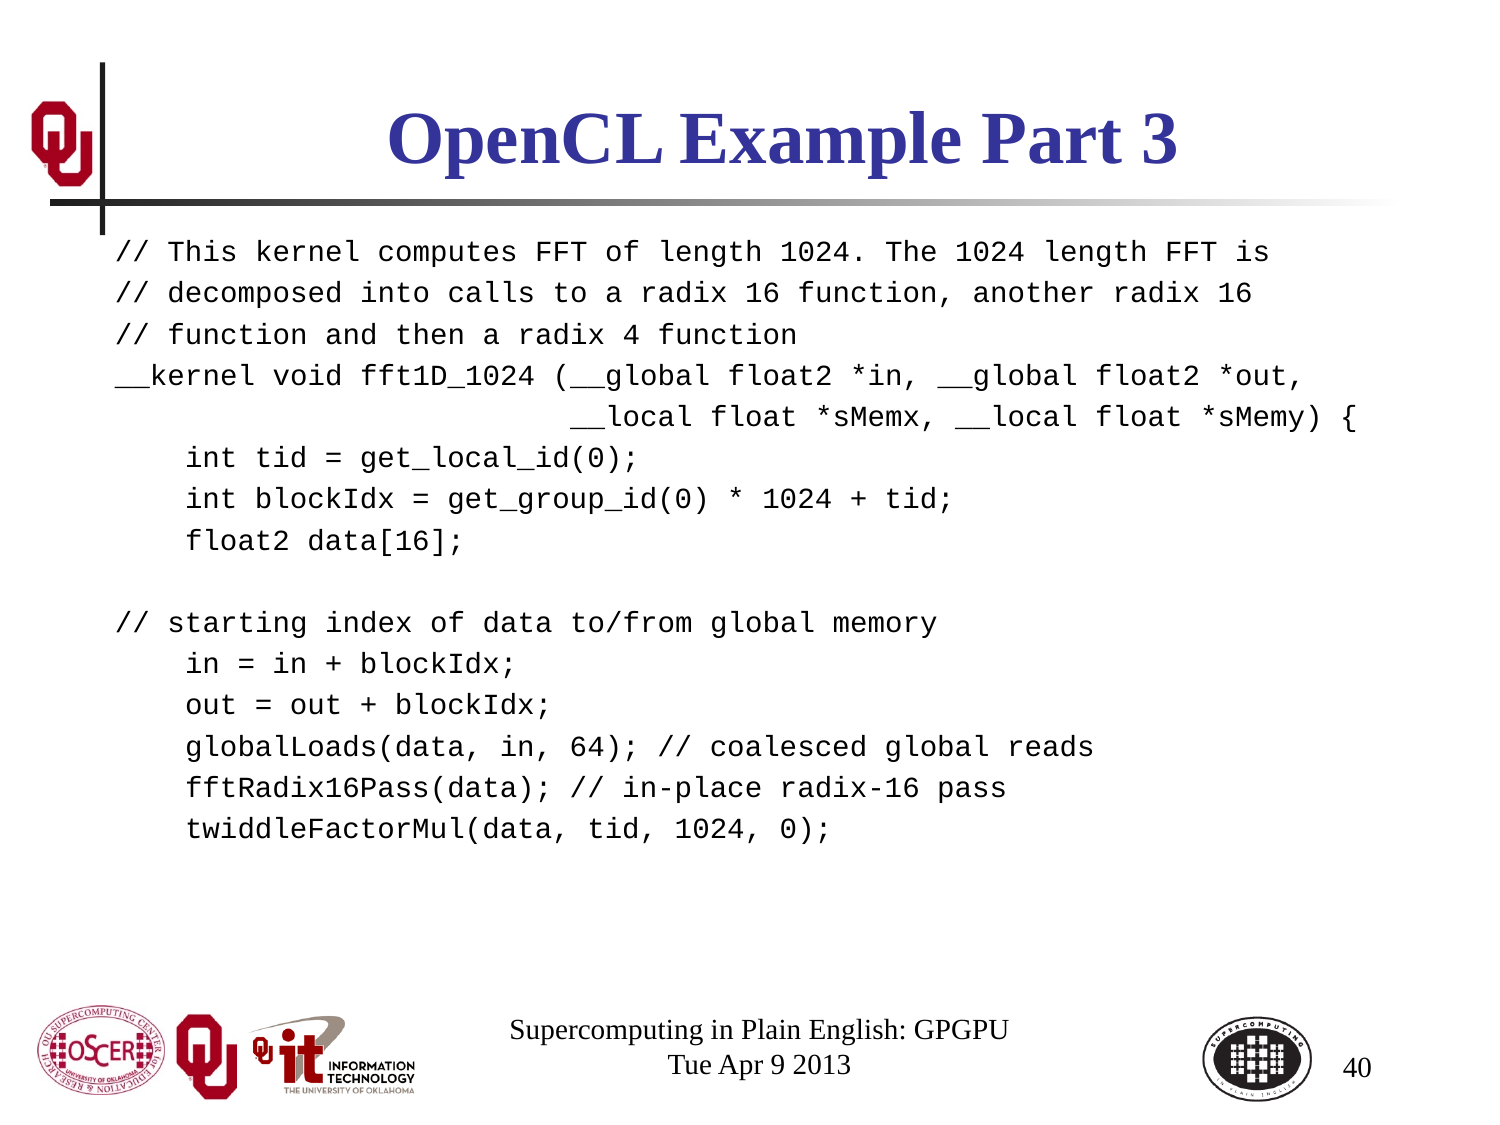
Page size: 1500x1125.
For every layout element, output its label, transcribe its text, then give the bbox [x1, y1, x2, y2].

picture [1200, 1091, 1314, 1104]
slide_number 40 [1174, 1015, 1388, 1091]
picture [37, 1005, 165, 1095]
picture [29, 99, 94, 189]
picture [174, 1005, 425, 1104]
title OpenCL Example Part 3 [124, 74, 1442, 187]
footer Supercomputing in Plain English: GPGPU Tue Apr 9 2013 [431, 1012, 1088, 1088]
list // This kernel computes FFT of length 1024. The 1024 length FFT is // decomposed into calls to a radix 16 function, another radix 16 // function and then a radix 4 function __kernel void fft1D_1024 (__global float2 *in, __global float2 *out, __local float *sMemx, __local float *sMemy) { int tid = get_local_id(0); int blockIdx = get_group_id(0) * 1024 + tid; float2 data[16]; // starting index of data to/from global memory in = in + blockIdx; out = out + blockIdx; globalLoads(data, in, 64); // coalesced global reads fftRadix16Pass(data); // in-place radix-16 pass twiddleFactorMul(data, tid, 1024, 0); [99, 224, 1401, 988]
